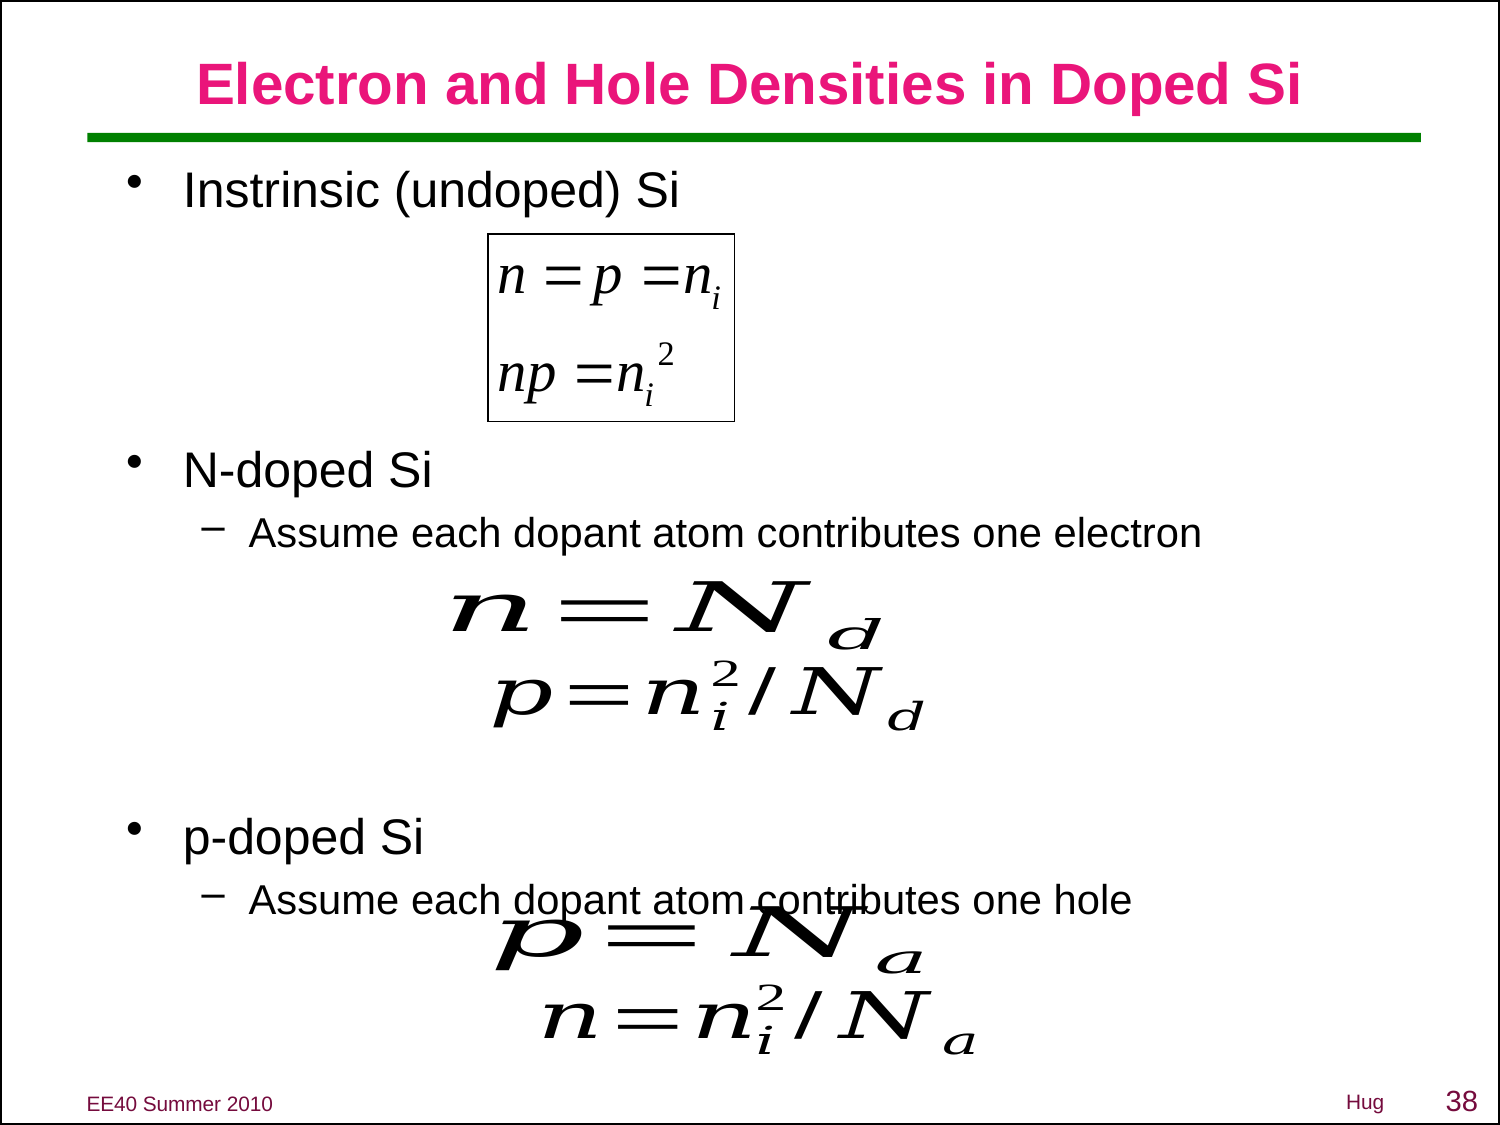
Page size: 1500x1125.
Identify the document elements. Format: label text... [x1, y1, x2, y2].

title Electron and Hole Densities in Doped Si [74, 37, 1426, 126]
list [488, 234, 734, 422]
list Instrinsic (undoped) Si N-doped Si Assume each dopant atom contributes one electron p-doped Si Assume each dopant atom contributes one hole [111, 149, 1351, 1056]
